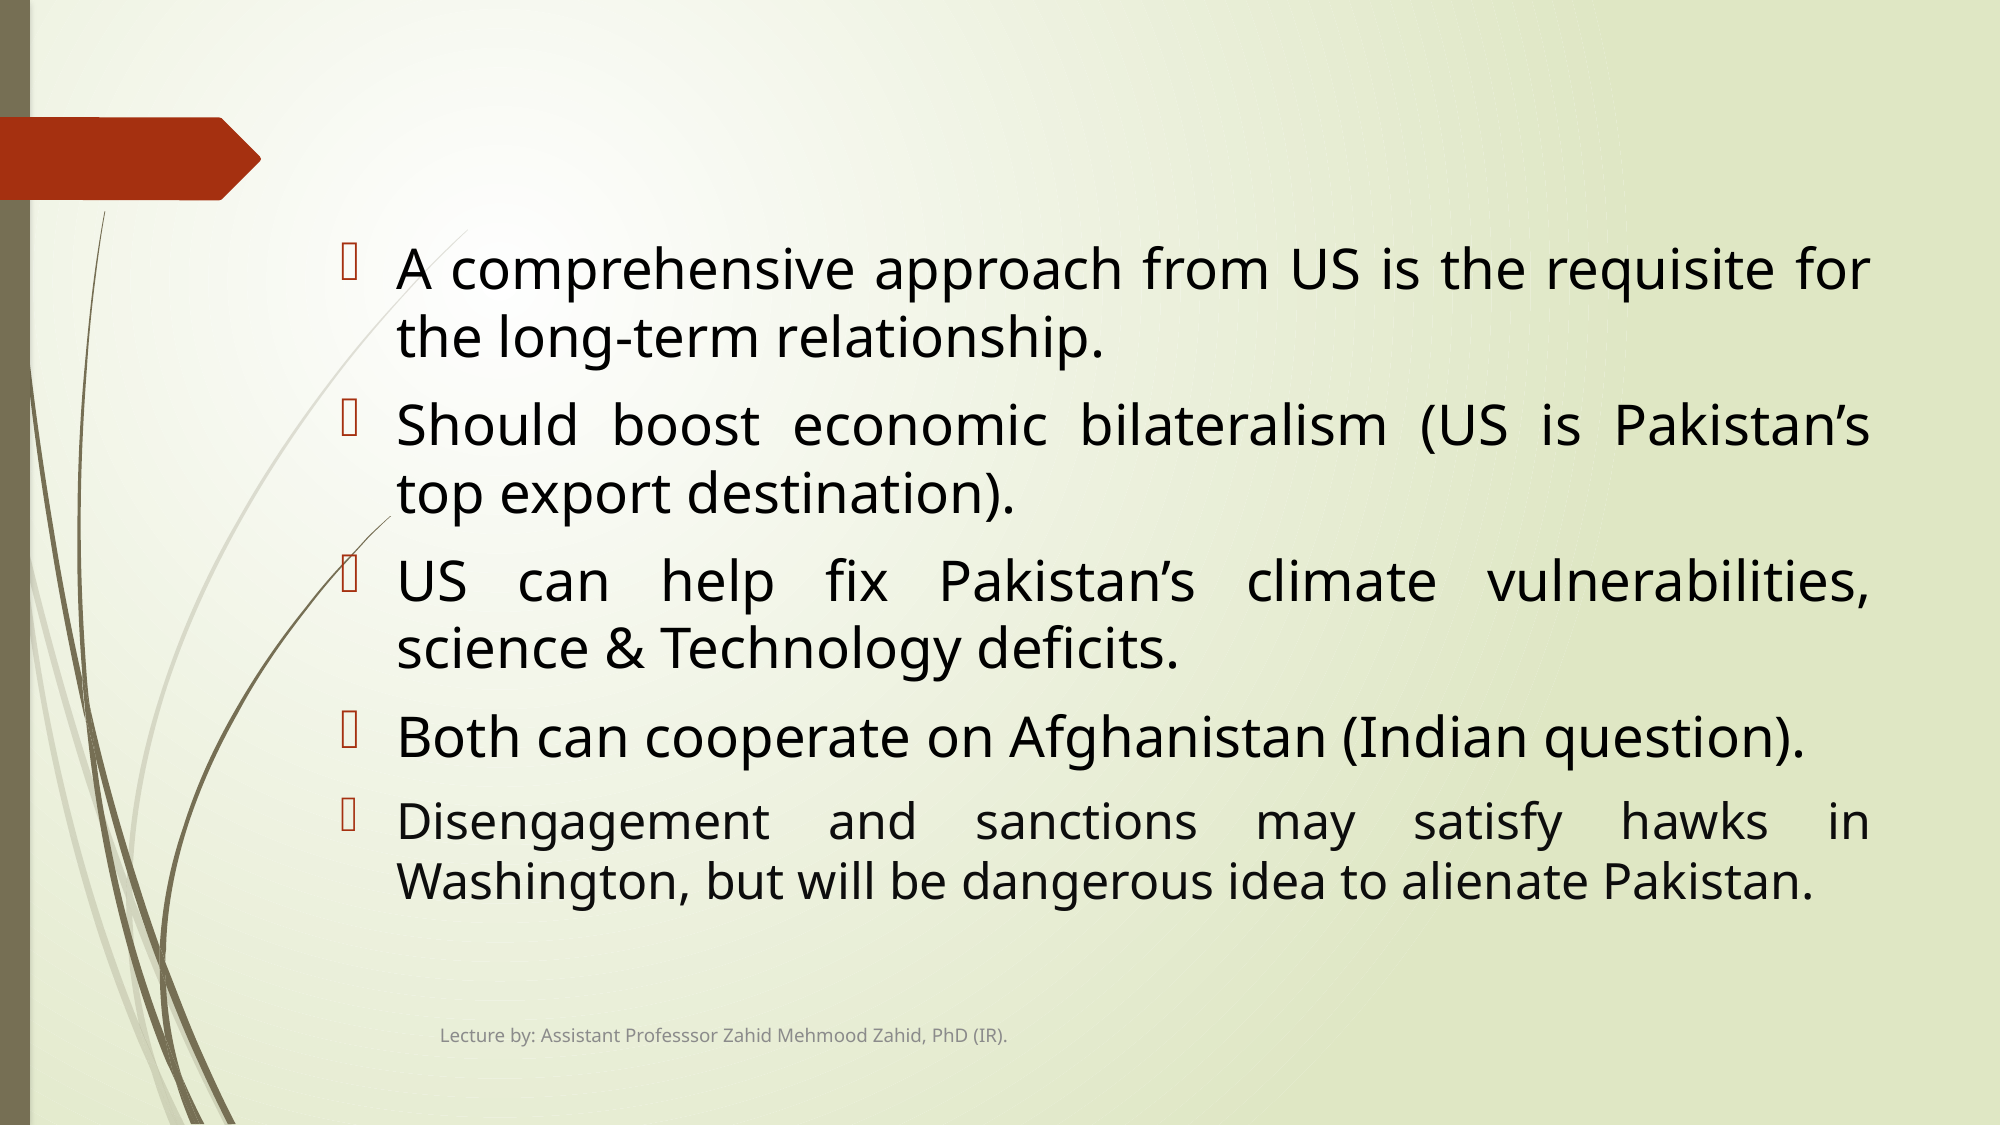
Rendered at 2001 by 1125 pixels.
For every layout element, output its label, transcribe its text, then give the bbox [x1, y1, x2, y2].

list A comprehensive approach from US is the requisite for the long-term relationship. Should boost economic bilateralism (US is Pakistan’s top export destination). US can help fix Pakistan’s climate vulnerabilities, science & Technology deficits. Both can cooperate on Afghanistan (Indian question). Disengagement and sanctions may satisfy hawks in Washington, but will be dangerous idea to alienate Pakistan. [325, 226, 1888, 1092]
footer Lecture by: Assistant Professsor Zahid Mehmood Zahid, PhD (IR). [424, 1006, 1675, 1067]
